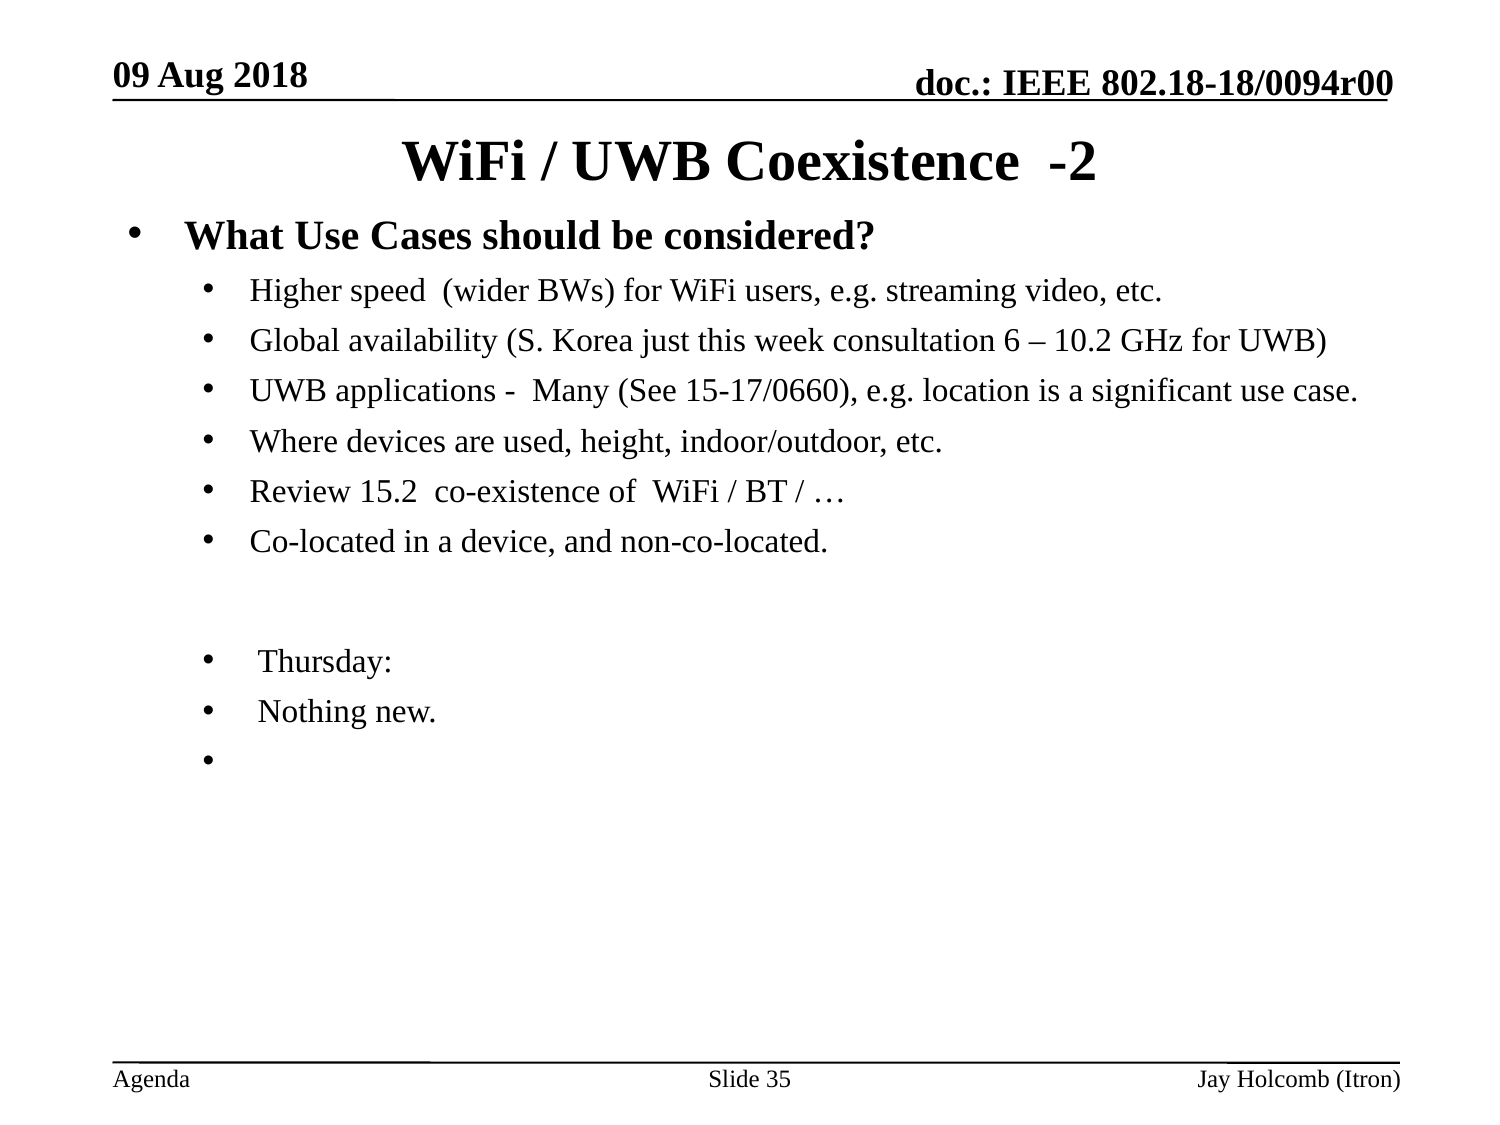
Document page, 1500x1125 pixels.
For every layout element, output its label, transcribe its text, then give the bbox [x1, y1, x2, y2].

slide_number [112, 49, 488, 95]
list What Use Cases should be considered? Higher speed (wider BWs) for WiFi users, e.g. streaming video, etc. Global availability (S. Korea just this week consultation 6 – 10.2 GHz for UWB) UWB applications - Many (See 15-17/0660), e.g. location is a significant use case. Where devices are used, height, indoor/outdoor, etc. Review 15.2 co-existence of WiFi / BT / … Co-located in a device, and non-co-located. Thursday: Nothing new. [112, 199, 1402, 863]
title WiFi / UWB Coexistence -2 [112, 100, 1388, 199]
footer Jay Holcomb (Itron) [878, 1061, 1402, 1093]
slide_number Slide 35 [699, 1061, 800, 1123]
